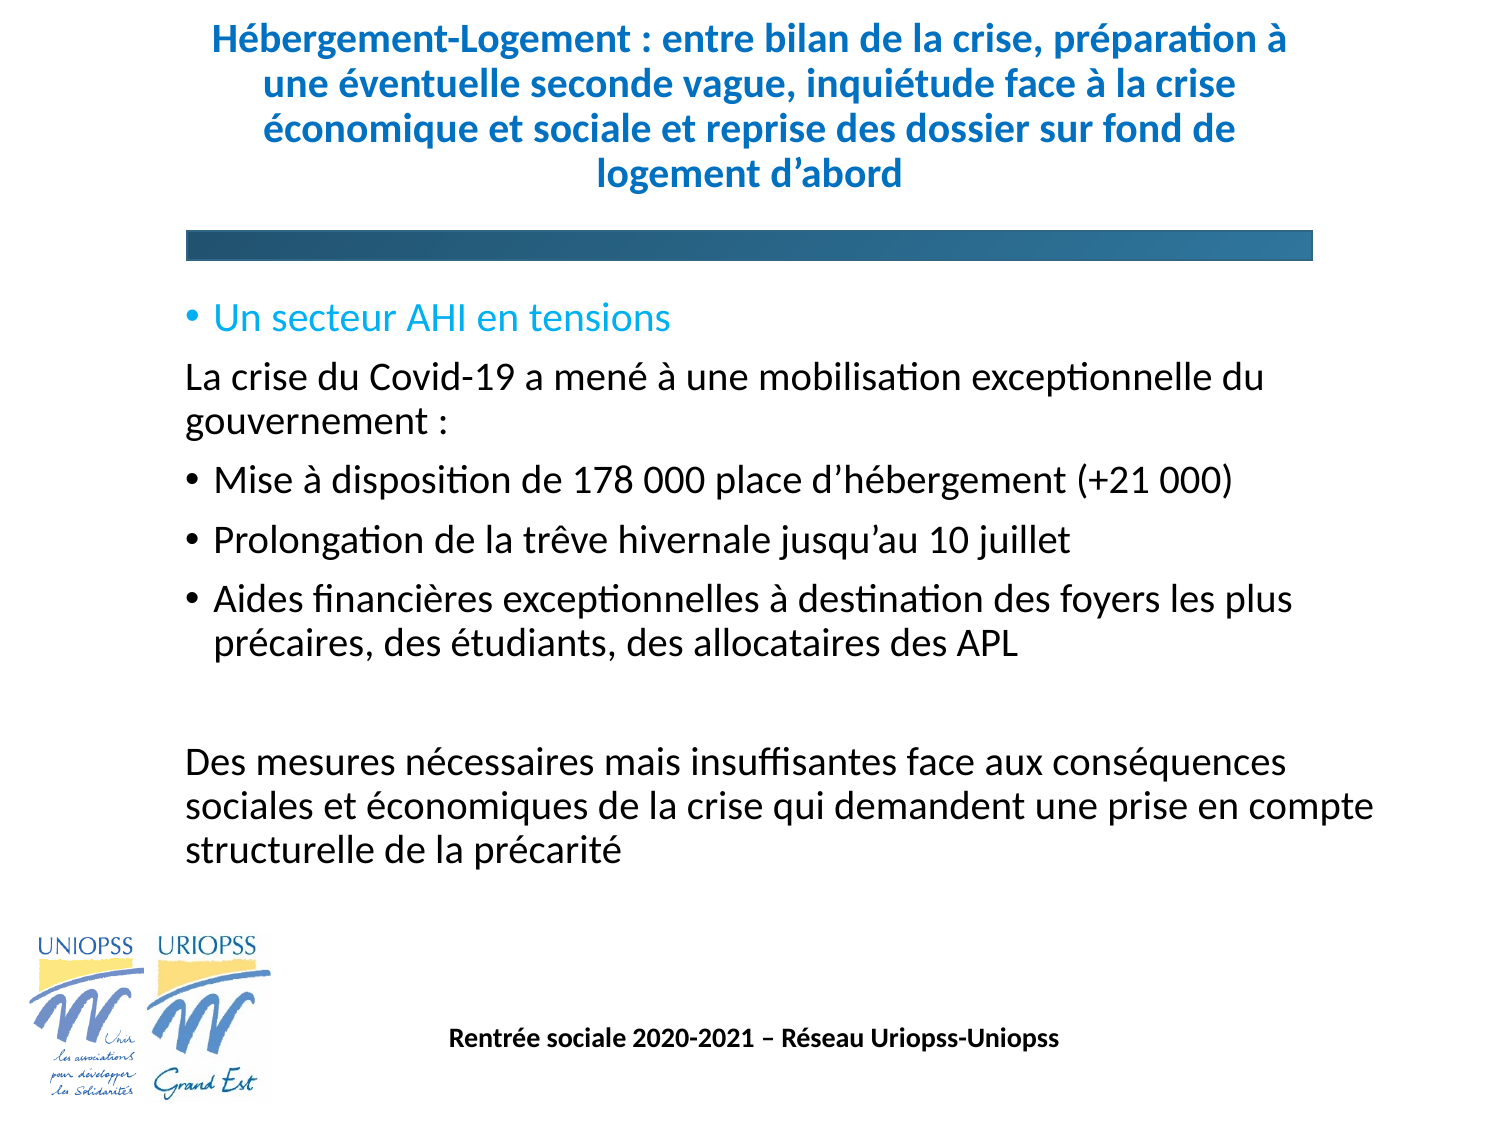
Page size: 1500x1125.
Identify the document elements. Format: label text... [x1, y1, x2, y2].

picture [20, 932, 273, 1103]
title Hébergement-Logement : entre bilan de la crise, préparation à une éventuelle seconde vague, inquiétude face à la crise économique et sociale et reprise des dossier sur fond de logement d’abord [187, 27, 1313, 205]
list Un secteur AHI en tensions La crise du Covid-19 a mené à une mobilisation exceptionnelle du gouvernement : Mise à disposition de 178 000 place d’hébergement (+21 000) Prolongation de la trêve hivernale jusqu’au 10 juillet Aides financières exceptionnelles à destination des foyers les plus précaires, des étudiants, des allocataires des APL Des mesures nécessaires mais insuffisantes face aux conséquences sociales et économiques de la crise qui demandent une prise en compte structurelle de la précarité [170, 287, 1400, 945]
